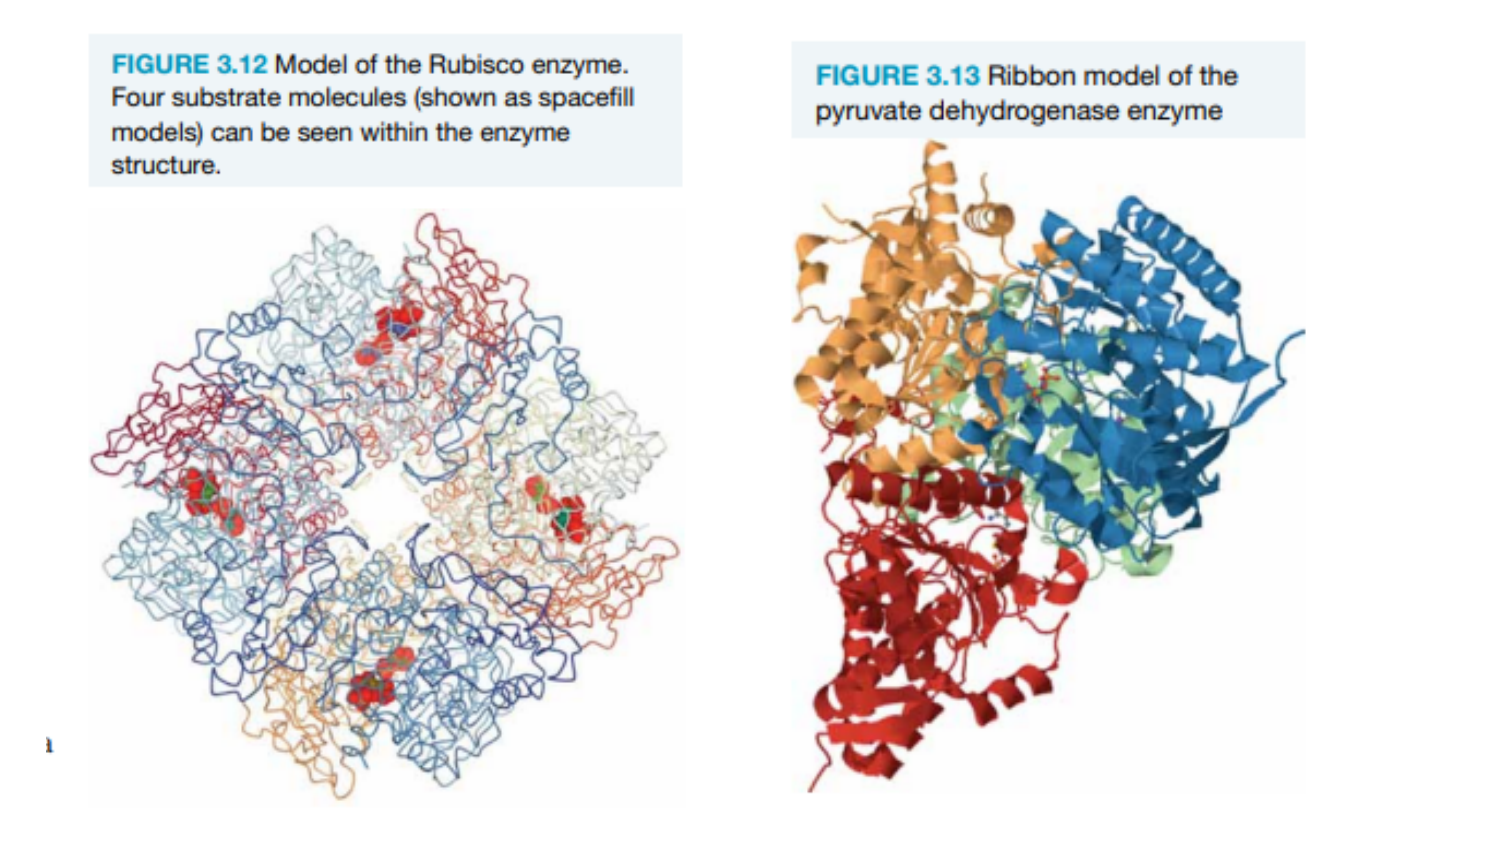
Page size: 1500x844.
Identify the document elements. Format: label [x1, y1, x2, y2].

picture [749, 38, 1329, 827]
picture [45, 12, 694, 828]
